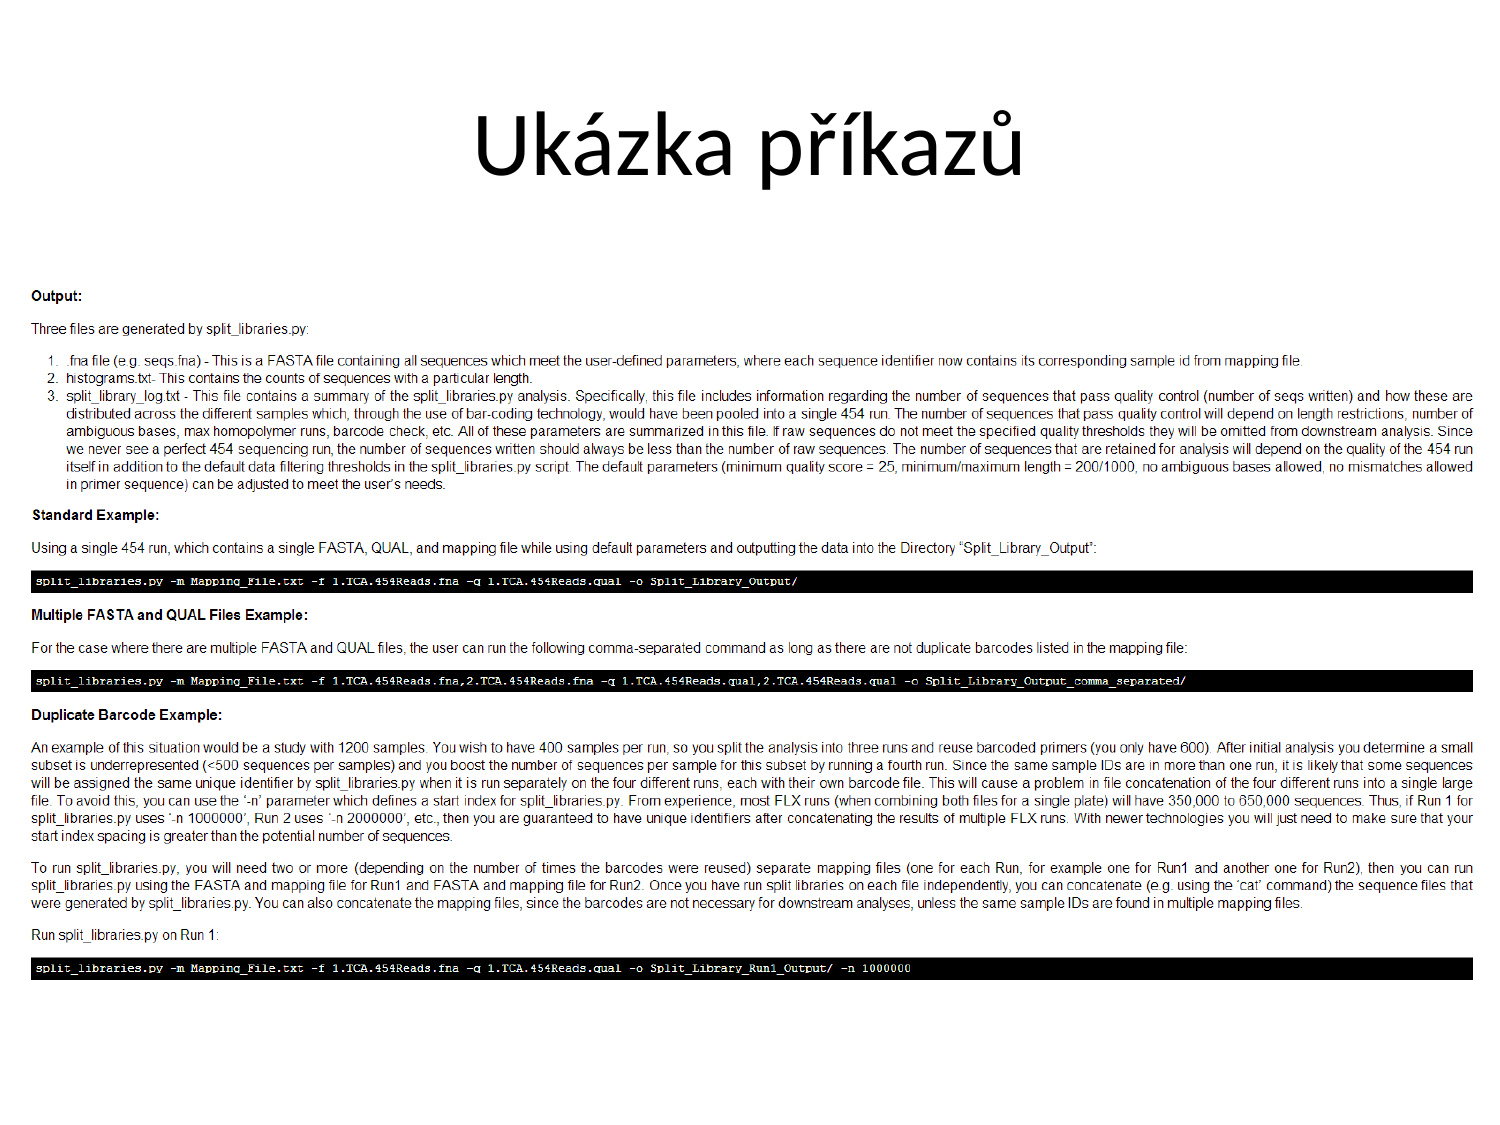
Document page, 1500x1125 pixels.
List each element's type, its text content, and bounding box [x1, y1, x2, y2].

title Ukázka příkazů [75, 45, 1425, 233]
picture [16, 278, 1486, 985]
